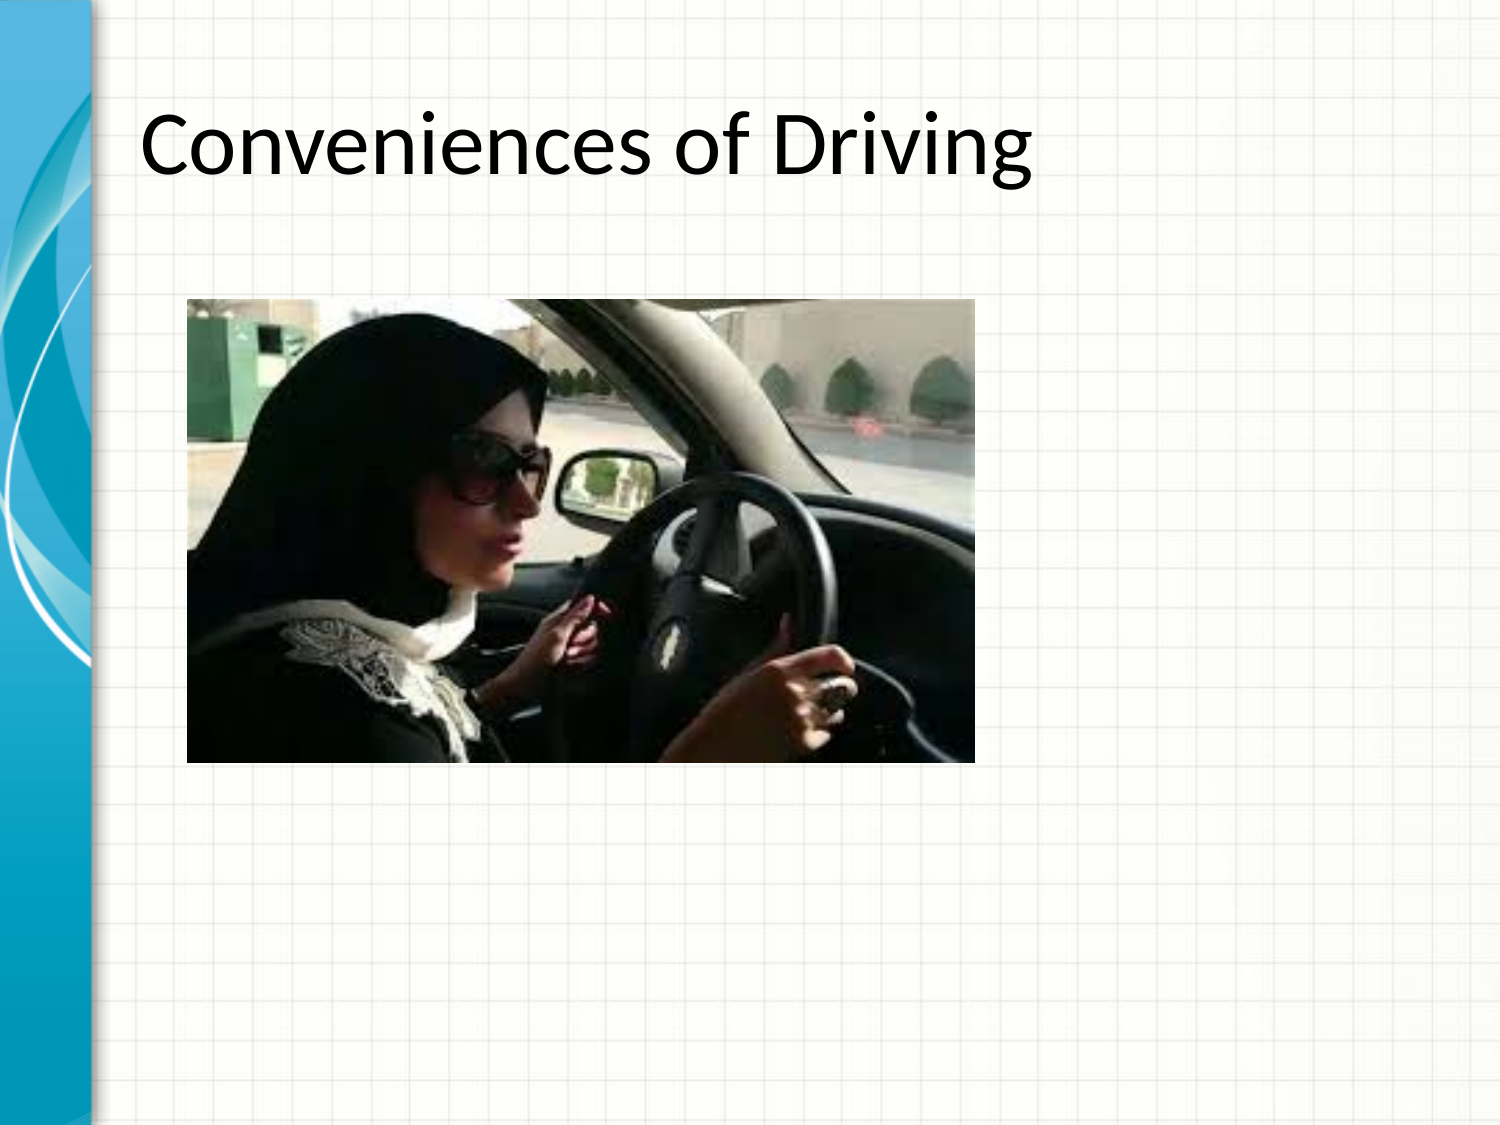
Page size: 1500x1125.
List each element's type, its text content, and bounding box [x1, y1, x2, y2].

title Conveniences of Driving [125, 44, 1450, 232]
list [187, 299, 976, 763]
picture [0, 0, 1500, 1125]
